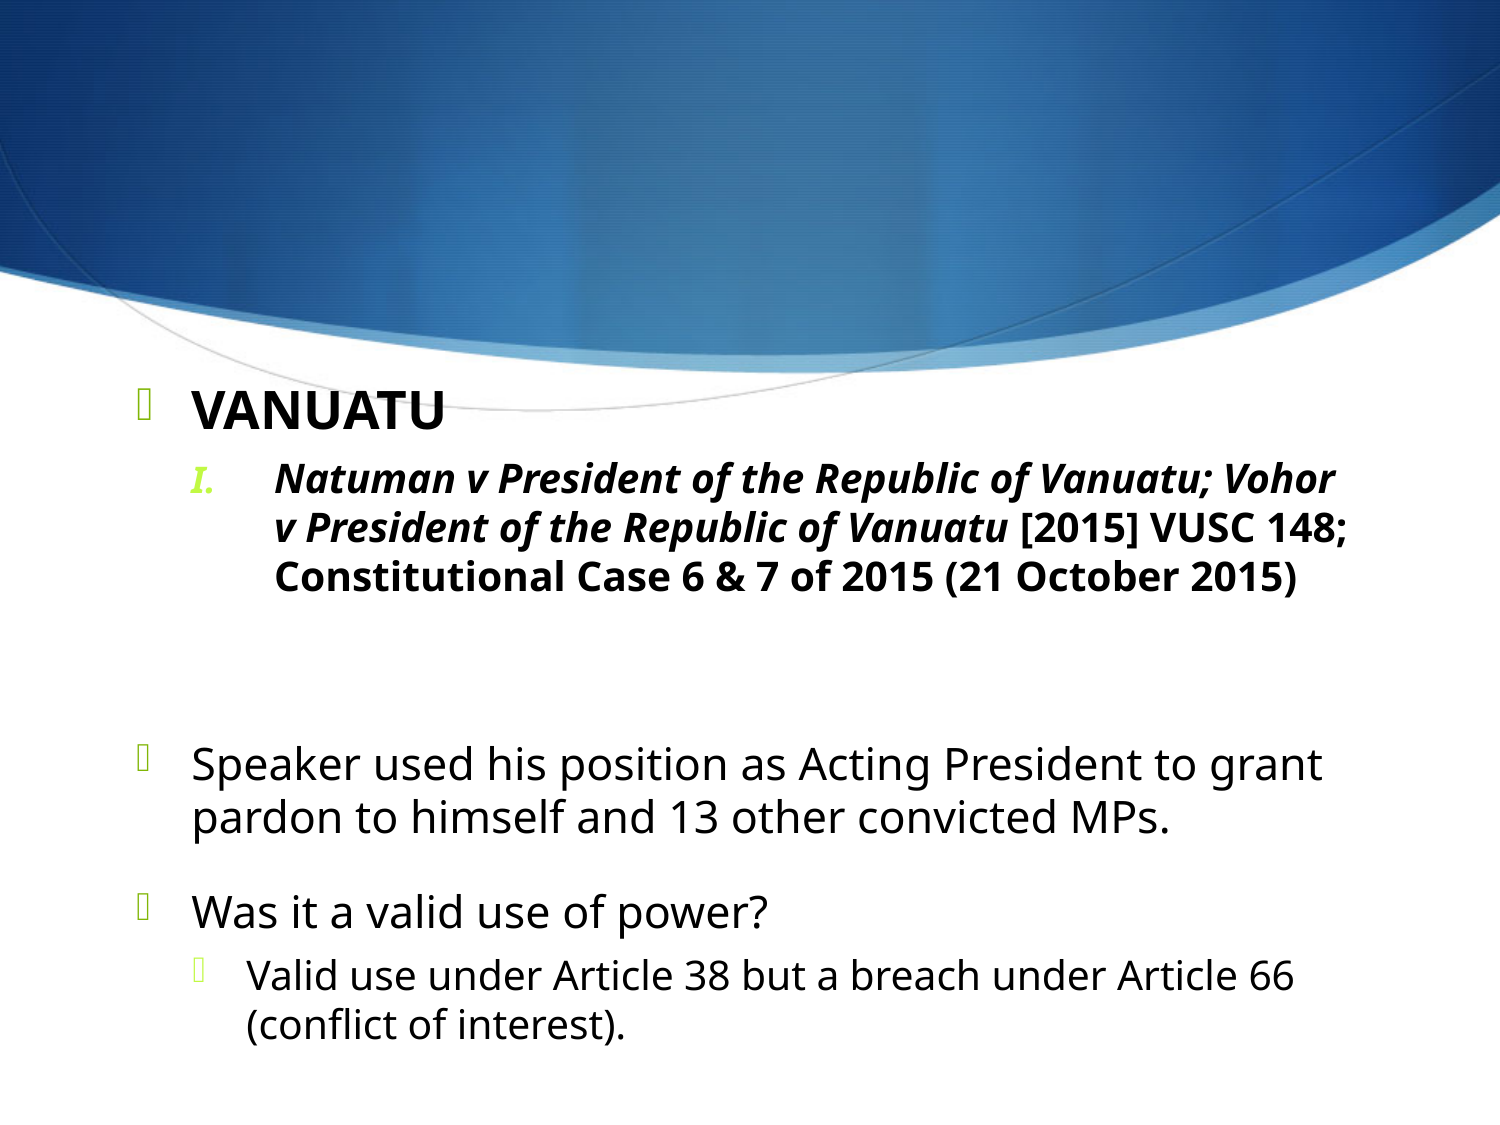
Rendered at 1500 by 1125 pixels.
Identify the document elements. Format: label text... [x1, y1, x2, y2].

picture [0, 0, 1500, 1125]
list VANUATU Natuman v President of the Republic of Vanuatu; Vohor v President of the Republic of Vanuatu [2015] VUSC 148; Constitutional Case 6 & 7 of 2015 (21 October 2015) Speaker used his position as Acting President to grant pardon to himself and 13 other convicted MPs. Was it a valid use of power? Valid use under Article 38 but a breach under Article 66 (conflict of interest). [121, 369, 1379, 1080]
